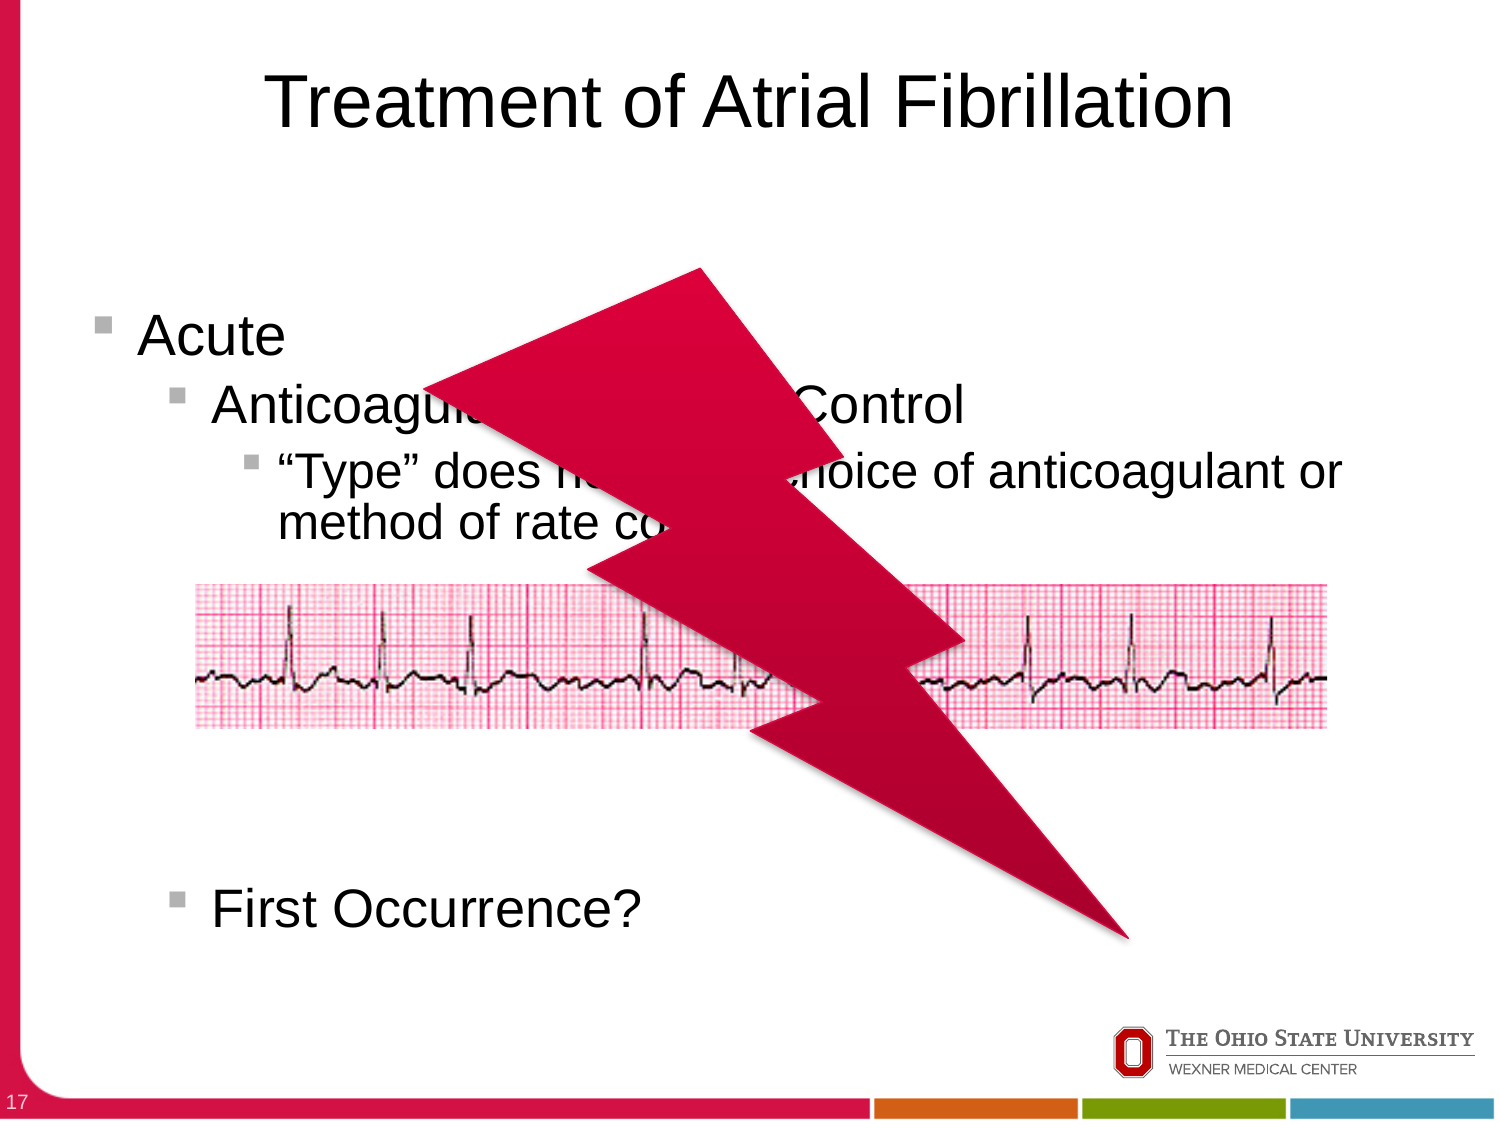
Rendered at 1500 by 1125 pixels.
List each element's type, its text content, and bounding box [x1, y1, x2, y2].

text_box [759, 737, 1129, 939]
text_box [423, 267, 902, 583]
picture [0, 0, 1500, 1125]
slide_number 17 [5, 1075, 86, 1114]
title Treatment of Atrial Fibrillation [74, 39, 1426, 170]
list Acute Anticoagulate and Rate Control “Type” does not affect choice of anticoagulant or method of rate control First Occurrence? [74, 204, 1430, 916]
